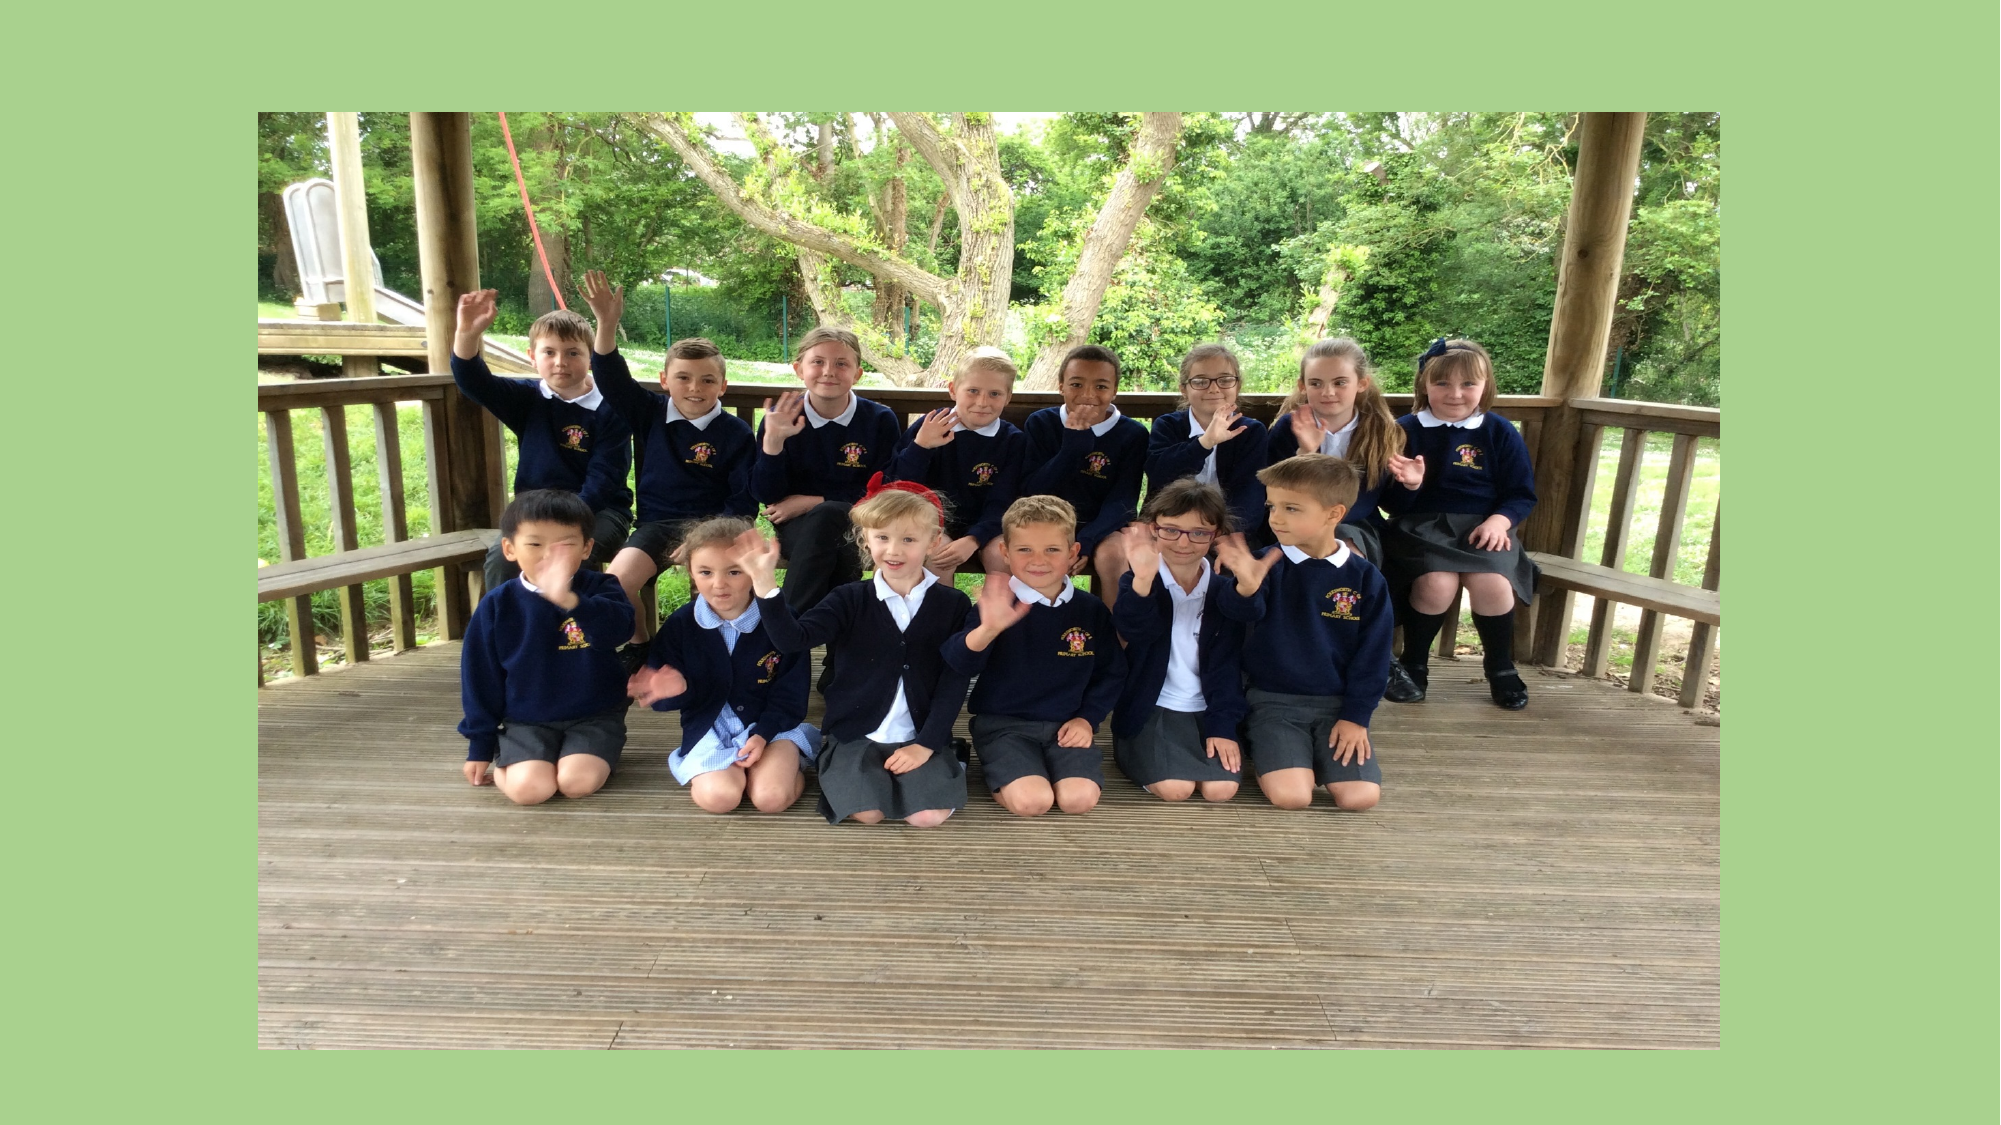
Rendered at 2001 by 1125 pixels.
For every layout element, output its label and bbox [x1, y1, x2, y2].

picture [258, 112, 1720, 1050]
